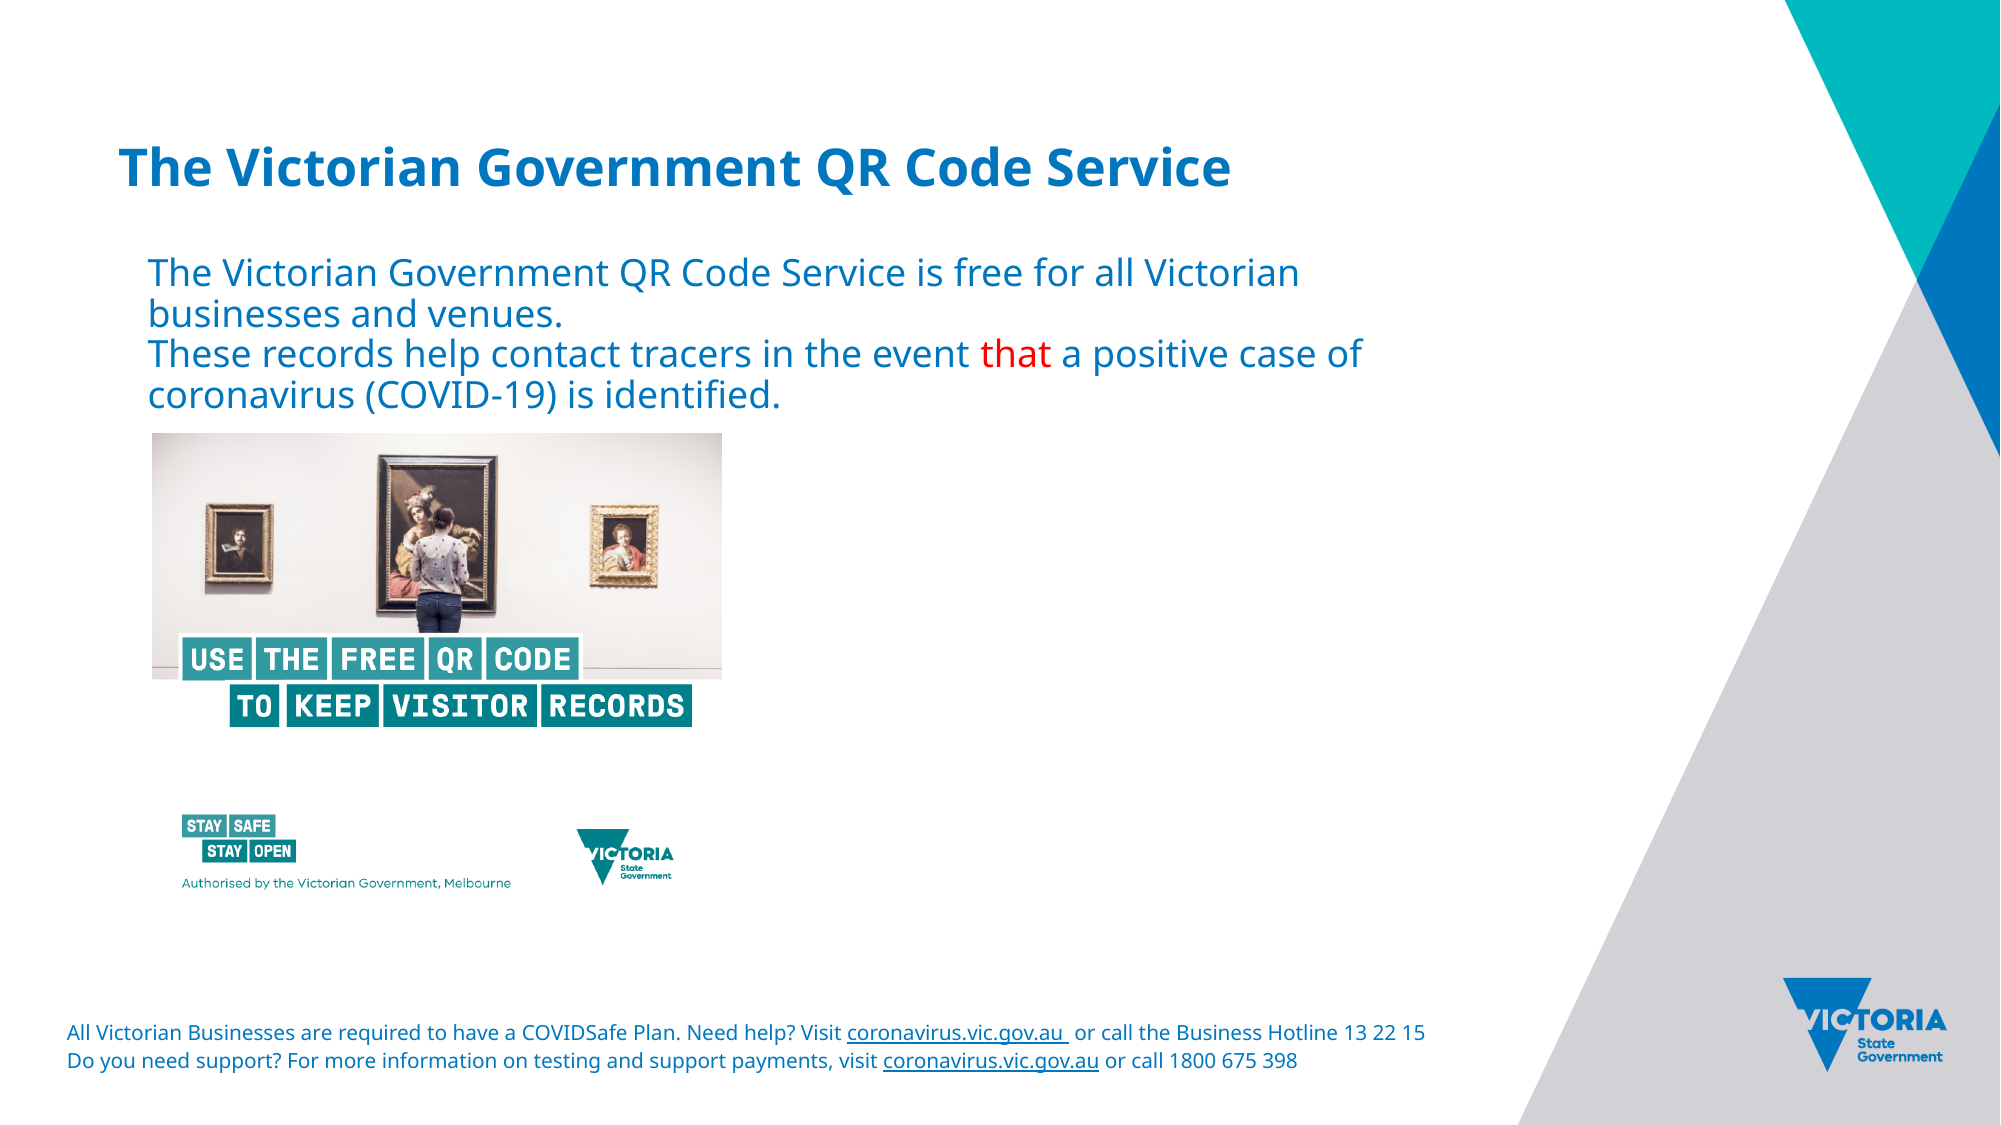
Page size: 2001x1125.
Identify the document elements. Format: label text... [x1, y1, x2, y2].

list The Victorian Government QR Code Service is free for all Victorian businesses and venues. These records help contact tracers in the event that a positive case of coronavirus (COVID-19) is identified. [132, 313, 1382, 839]
title The Victorian Government QR Code Service [118, 26, 1916, 313]
picture [152, 109, 2000, 1125]
picture [500, 0, 2000, 277]
